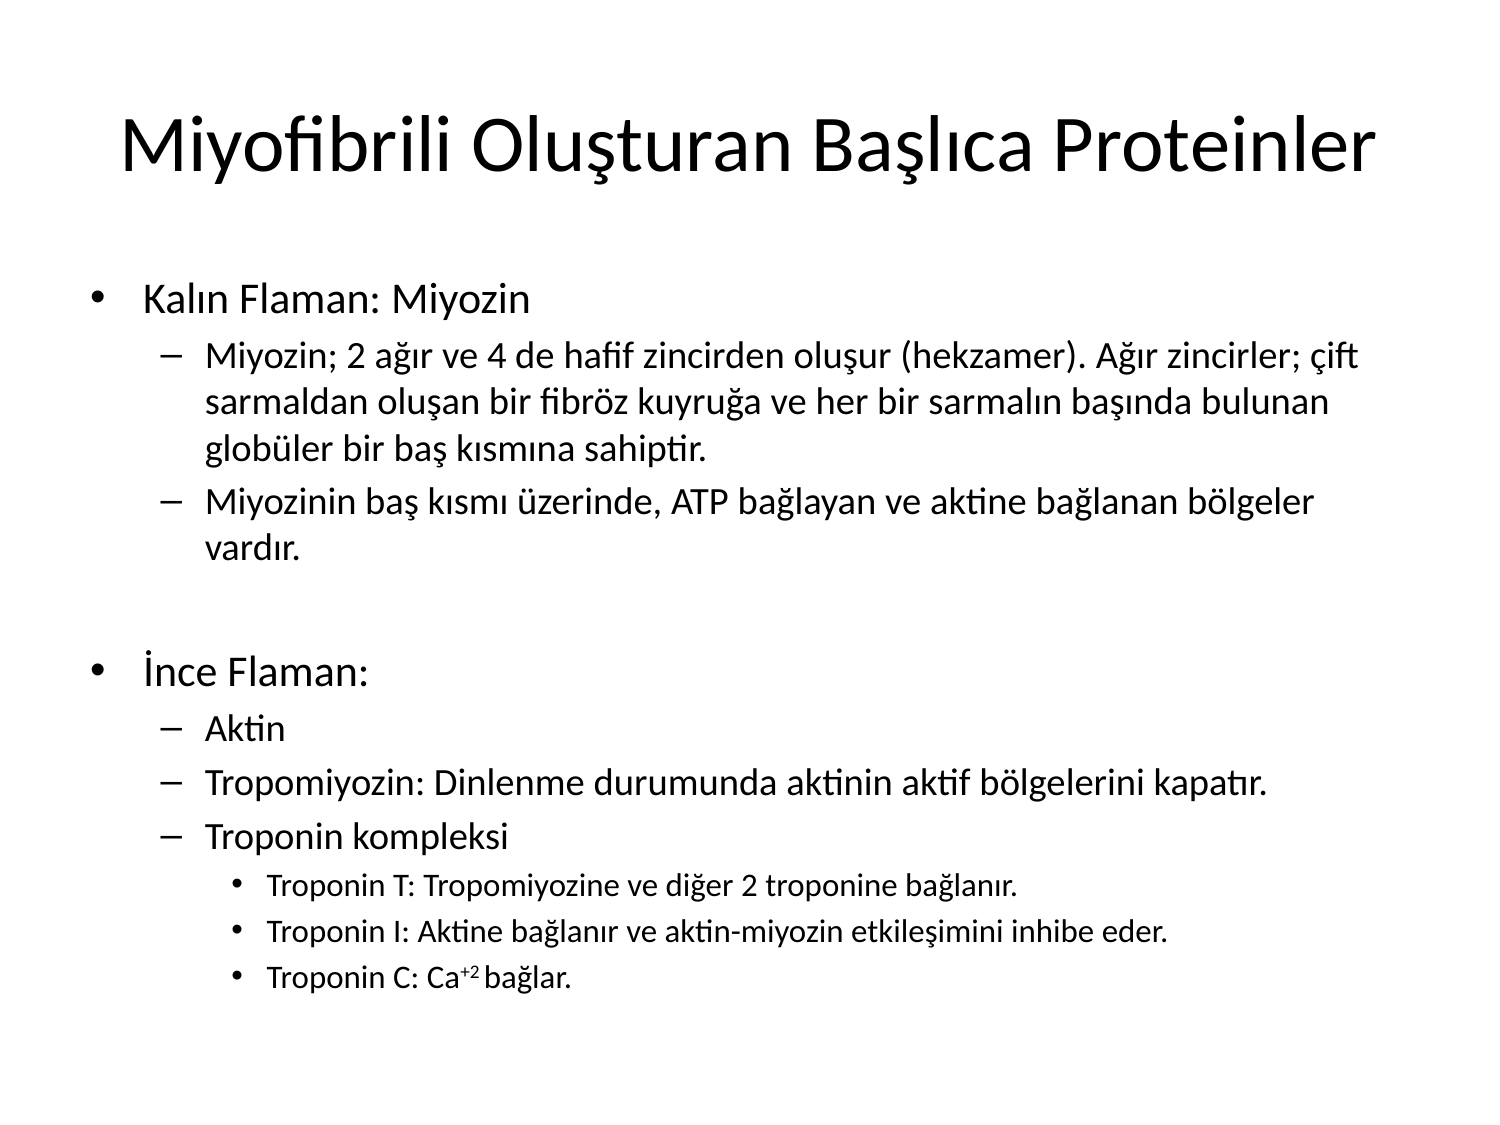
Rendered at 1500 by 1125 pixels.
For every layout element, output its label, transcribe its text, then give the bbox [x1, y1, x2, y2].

list Kalın Flaman: Miyozin Miyozin; 2 ağır ve 4 de hafif zincirden oluşur (hekzamer). Ağır zincirler; çift sarmaldan oluşan bir fibröz kuyruğa ve her bir sarmalın başında bulunan globüler bir baş kısmına sahiptir. Miyozinin baş kısmı üzerinde, ATP bağlayan ve aktine bağlanan bölgeler vardır. İnce Flaman: Aktin Tropomiyozin: Dinlenme durumunda aktinin aktif bölgelerini kapatır. Troponin kompleksi Troponin T: Tropomiyozine ve diğer 2 troponine bağlanır. Troponin I: Aktine bağlanır ve aktin-miyozin etkileşimini inhibe eder. Troponin C: Ca+2 bağlar. [75, 262, 1425, 1005]
title Miyofibrili Oluşturan Başlıca Proteinler [75, 45, 1425, 233]
